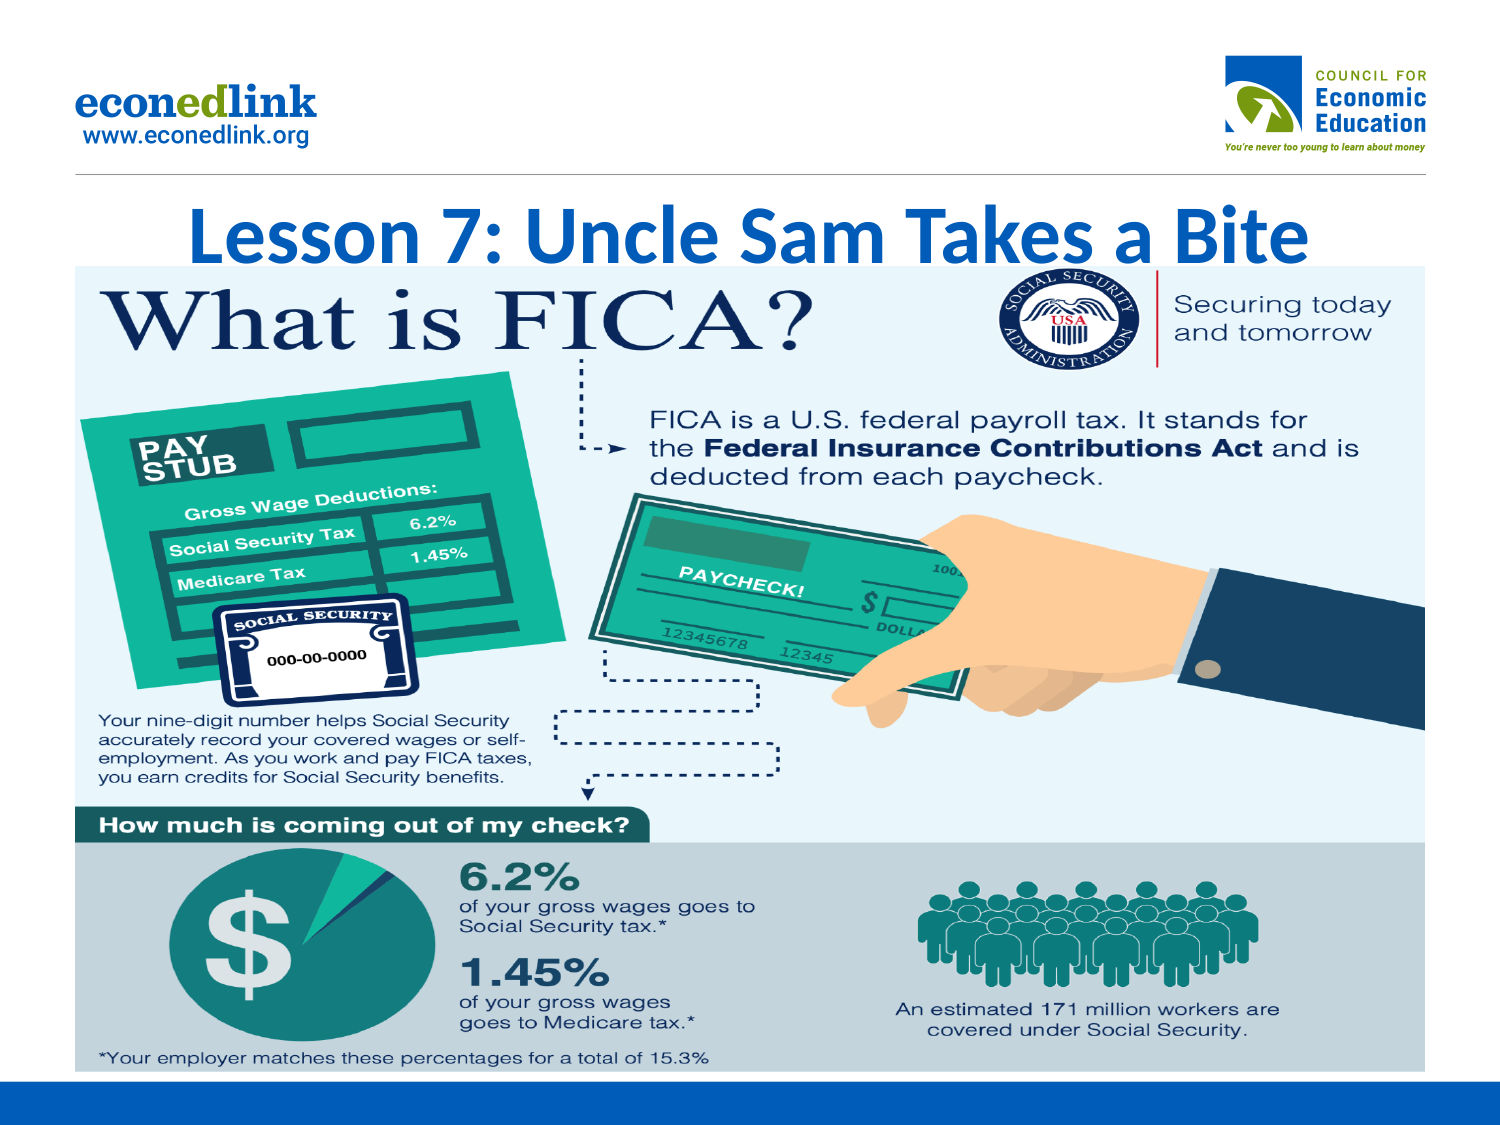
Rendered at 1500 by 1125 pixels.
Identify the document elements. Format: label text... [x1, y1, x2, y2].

title Lesson 7: Uncle Sam Takes a Bite [74, 126, 1426, 266]
picture [0, 0, 1500, 1125]
